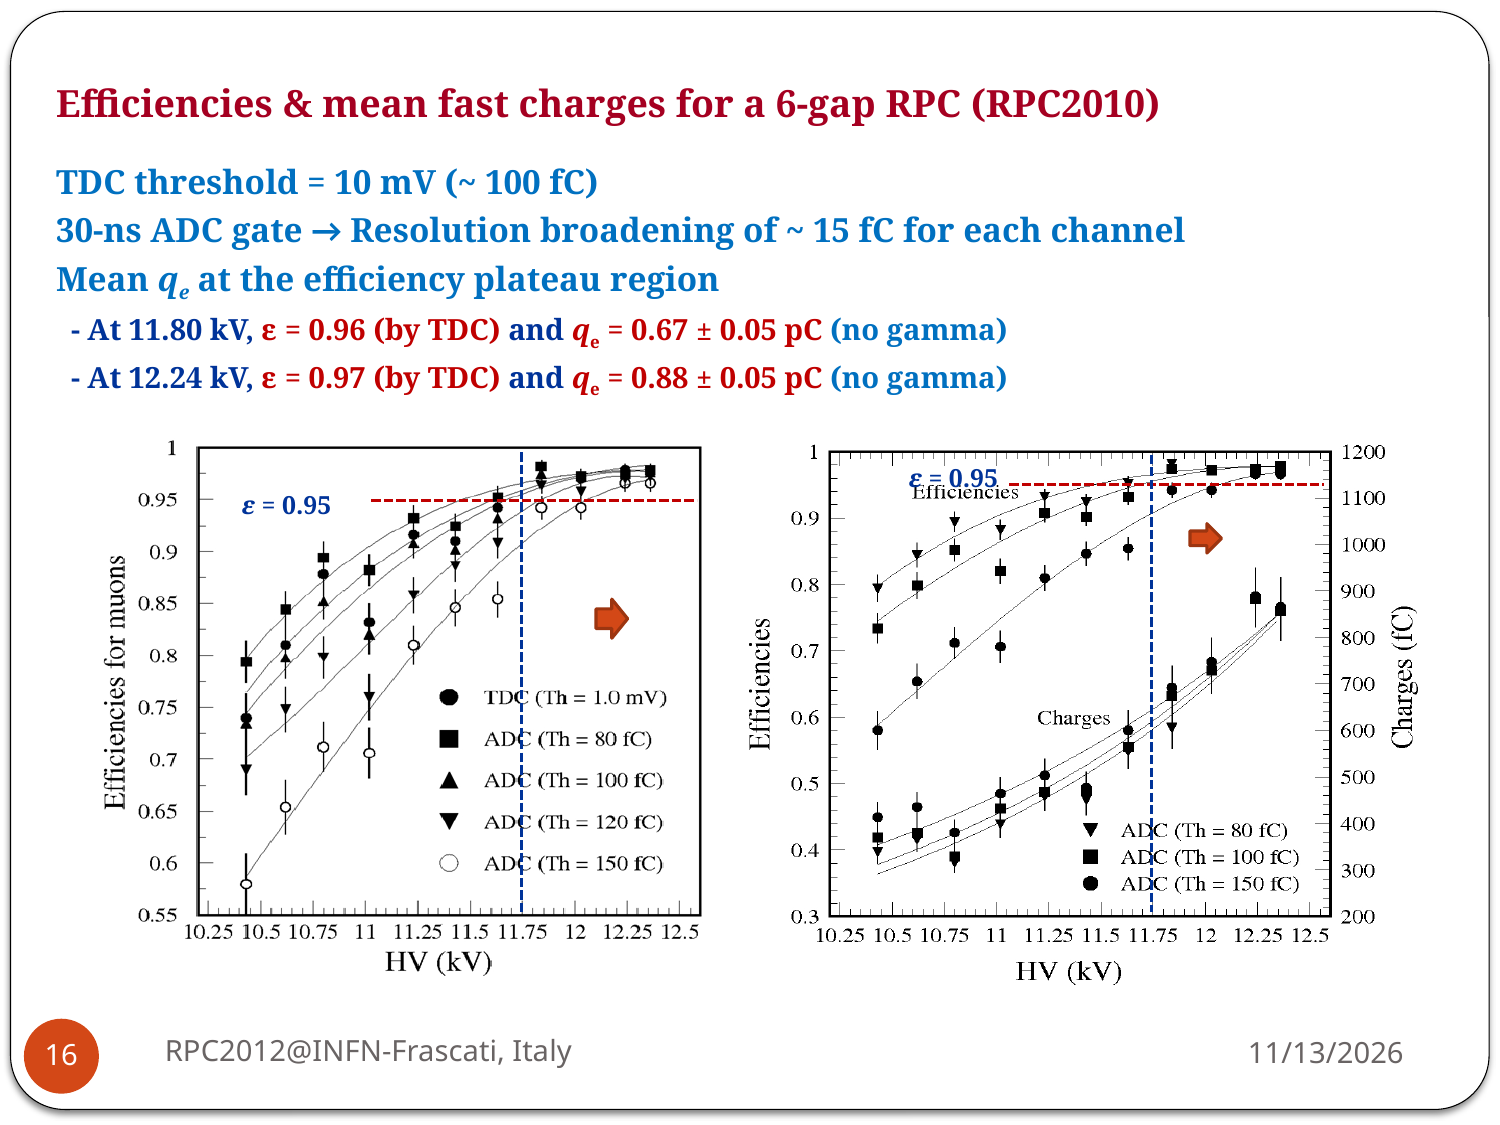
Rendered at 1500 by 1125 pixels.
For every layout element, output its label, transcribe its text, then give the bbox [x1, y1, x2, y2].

slide_number 16 [23, 1018, 99, 1094]
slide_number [1012, 1015, 1419, 1094]
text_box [100, 432, 1430, 988]
footer RPC2012@INFN-Frascati, Italy [150, 1012, 800, 1088]
text_box Efficiencies & mean fast charges for a 6-gap RPC (RPC2010) TDC threshold = 10 mV (~ 100 fC) 30-ns ADC gate → Resolution broadening of ~ 15 fC for each channel Mean qe at the efficiency plateau region - At 11.80 kV, ε = 0.96 (by TDC) and qe = 0.67 ± 0.05 pC (no gamma) - At 12.24 kV, ε = 0.97 (by TDC) and qe = 0.88 ± 0.05 pC (no gamma) [41, 66, 1454, 407]
